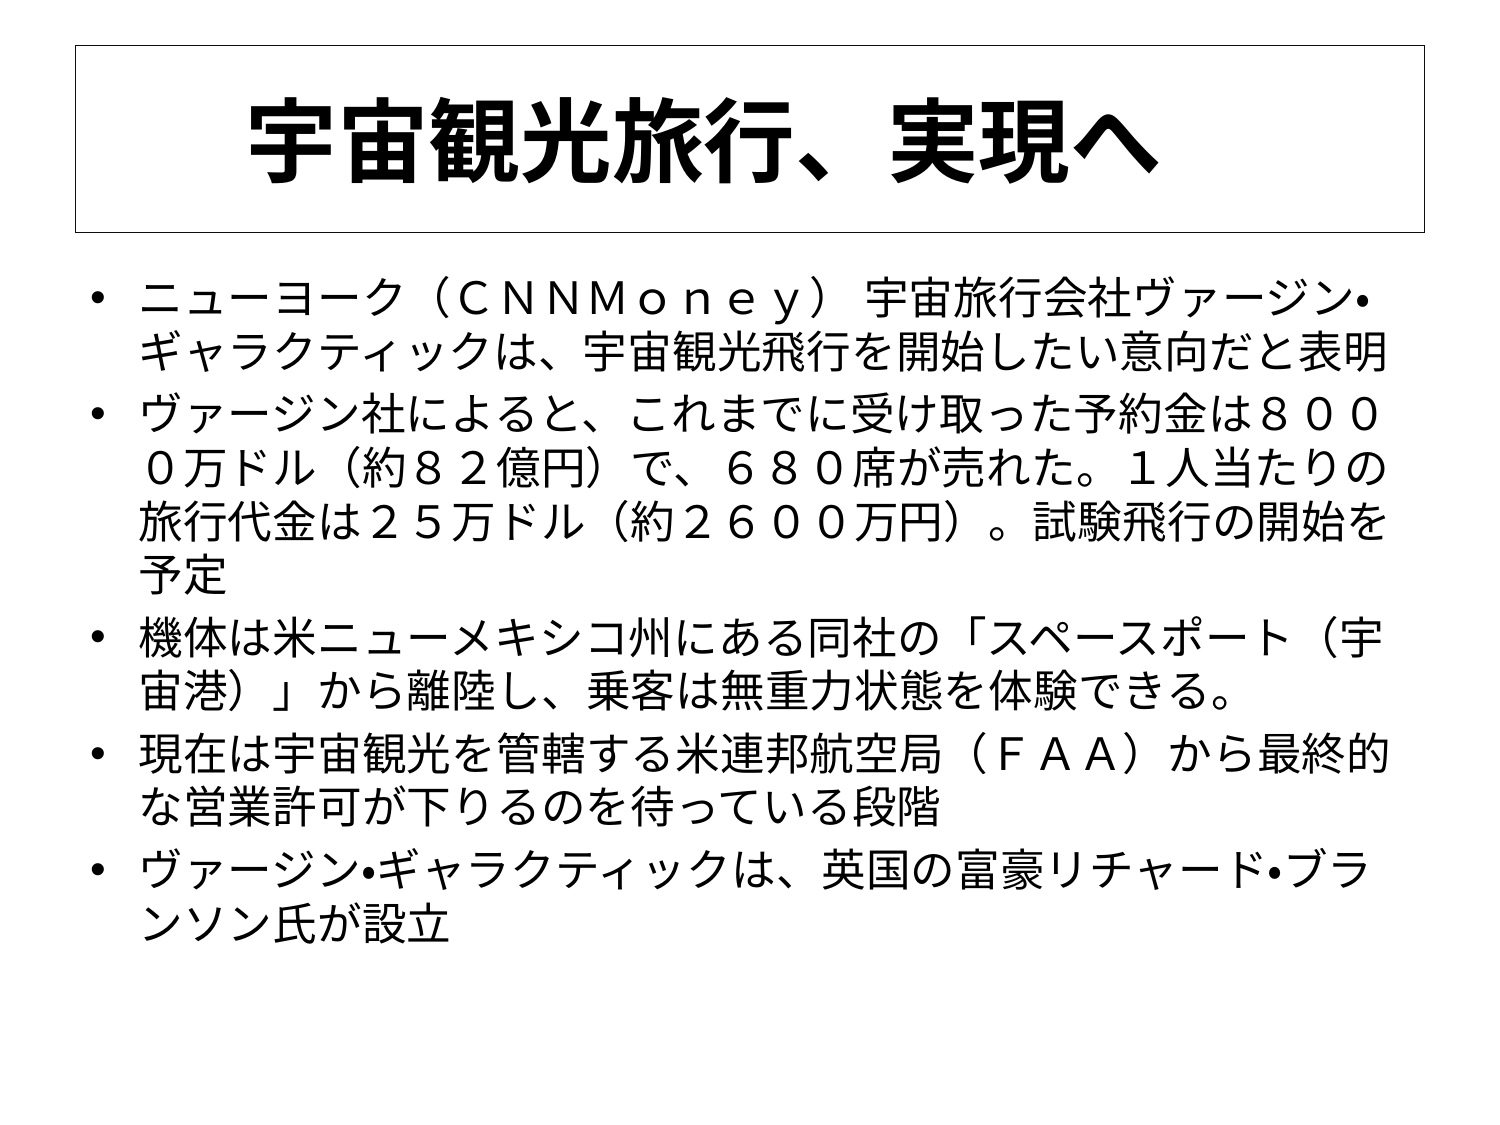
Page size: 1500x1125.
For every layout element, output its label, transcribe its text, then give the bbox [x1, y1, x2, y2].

list ニューヨーク（ＣＮＮＭｏｎｅｙ） 宇宙旅行会社ヴァージン・ギャラクティックは、宇宙観光飛行を開始したい意向だと表明 ヴァージン社によると、これまでに受け取った予約金は８０００万ドル（約８２億円）で、６８０席が売れた。１人当たりの旅行代金は２５万ドル（約２６００万円）。試験飛行の開始を予定 機体は米ニューメキシコ州にある同社の「スペースポート（宇宙港）」から離陸し、乗客は無重力状態を体験できる。 現在は宇宙観光を管轄する米連邦航空局（ＦＡＡ）から最終的な営業許可が下りるのを待っている段階 ヴァージン・ギャラクティックは、英国の富豪リチャード・ブランソン氏が設立 [75, 262, 1425, 1005]
title 宇宙観光旅行、実現へ [75, 45, 1425, 233]
